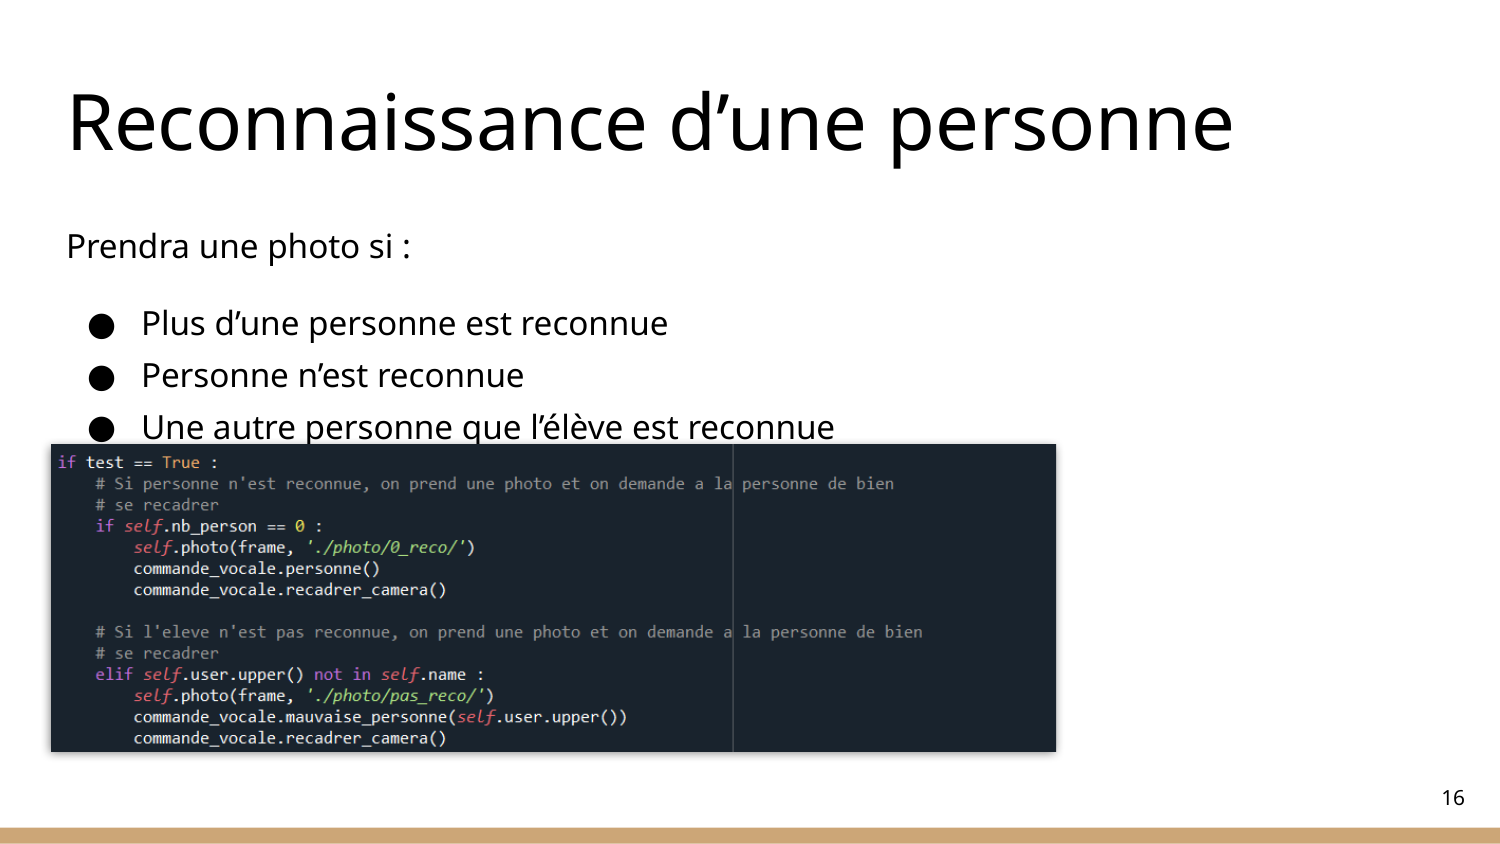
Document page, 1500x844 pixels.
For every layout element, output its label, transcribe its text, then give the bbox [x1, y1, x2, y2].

list Prendra une photo si : Plus d’une personne est reconnue Personne n’est reconnue Une autre personne que l’élève est reconnue [51, 200, 1449, 752]
slide_number ‹#› [1389, 764, 1480, 830]
picture [50, 444, 1057, 752]
title Reconnaissance d’une personne [51, 51, 1449, 189]
